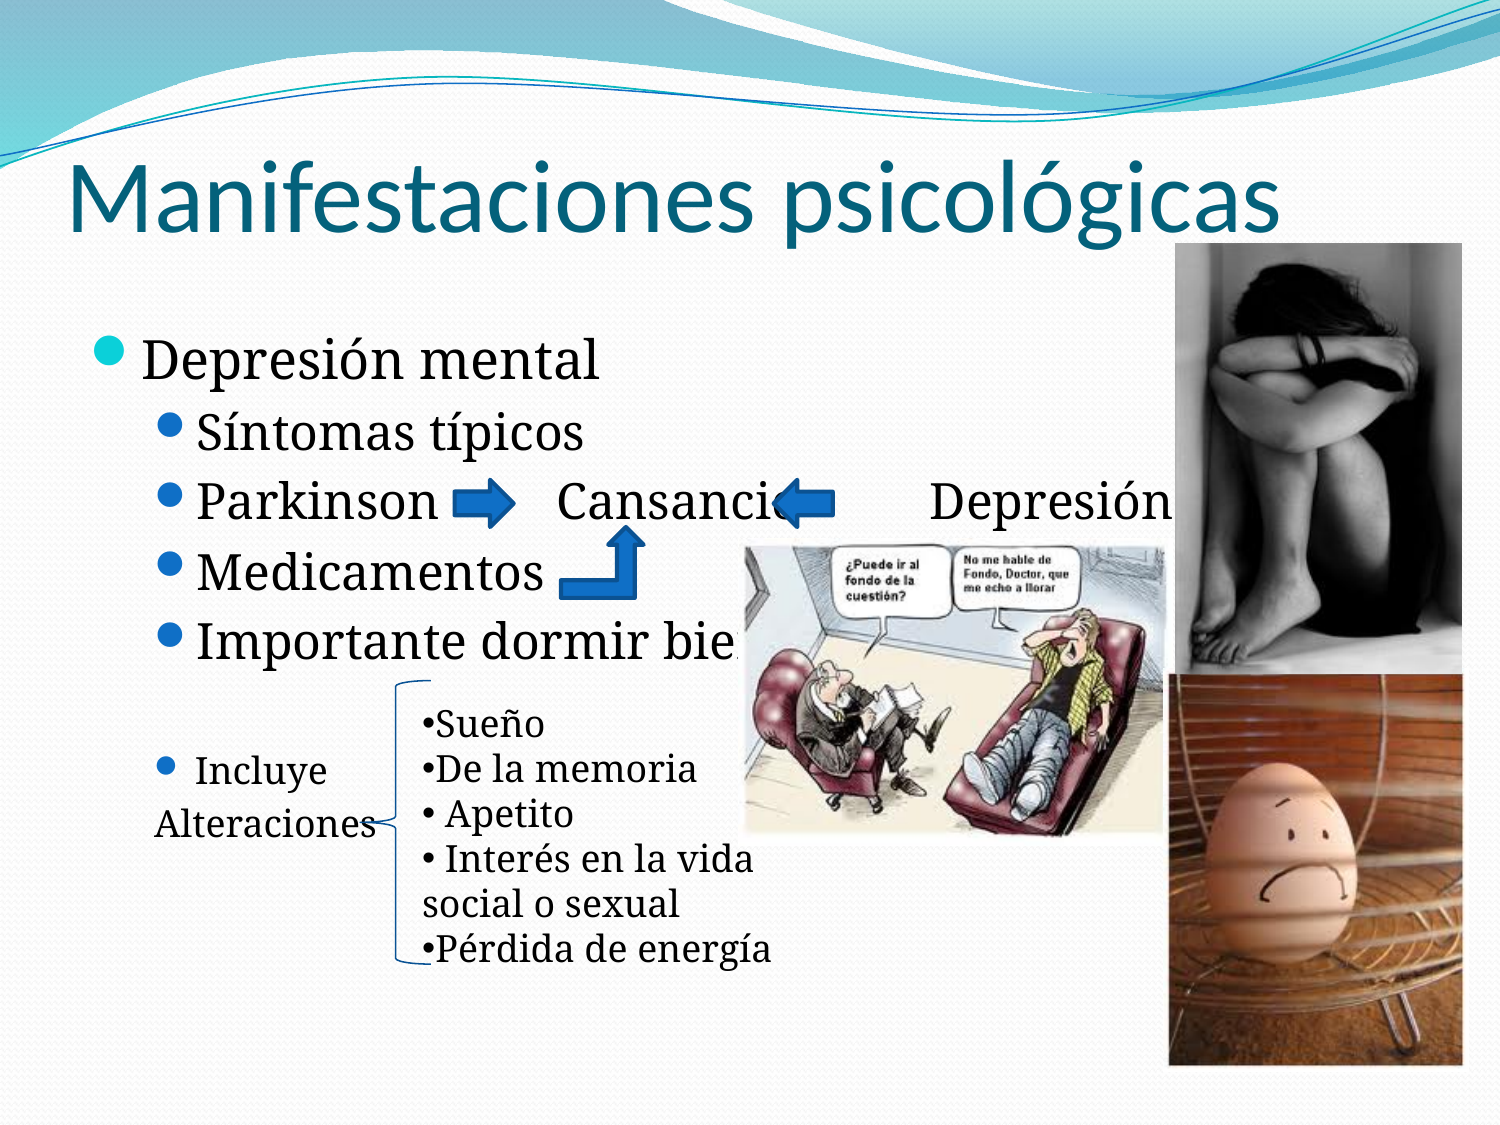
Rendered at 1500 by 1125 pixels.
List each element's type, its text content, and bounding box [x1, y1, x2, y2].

text_box Sueño De la memoria Apetito Interés en la vida social o sexual Pérdida de energía [407, 692, 845, 978]
list Depresión mental Síntomas típicos Parkinson Cansancio Depresión Medicamentos Importante dormir bien Incluye Alteraciones [75, 317, 1168, 1038]
text_box [558, 524, 646, 600]
picture [737, 538, 1469, 1073]
picture [1174, 243, 1462, 674]
text_box [452, 477, 516, 529]
text_box [771, 477, 835, 530]
title Manifestaciones psicológicas [64, 66, 1425, 254]
text_box [359, 679, 431, 964]
